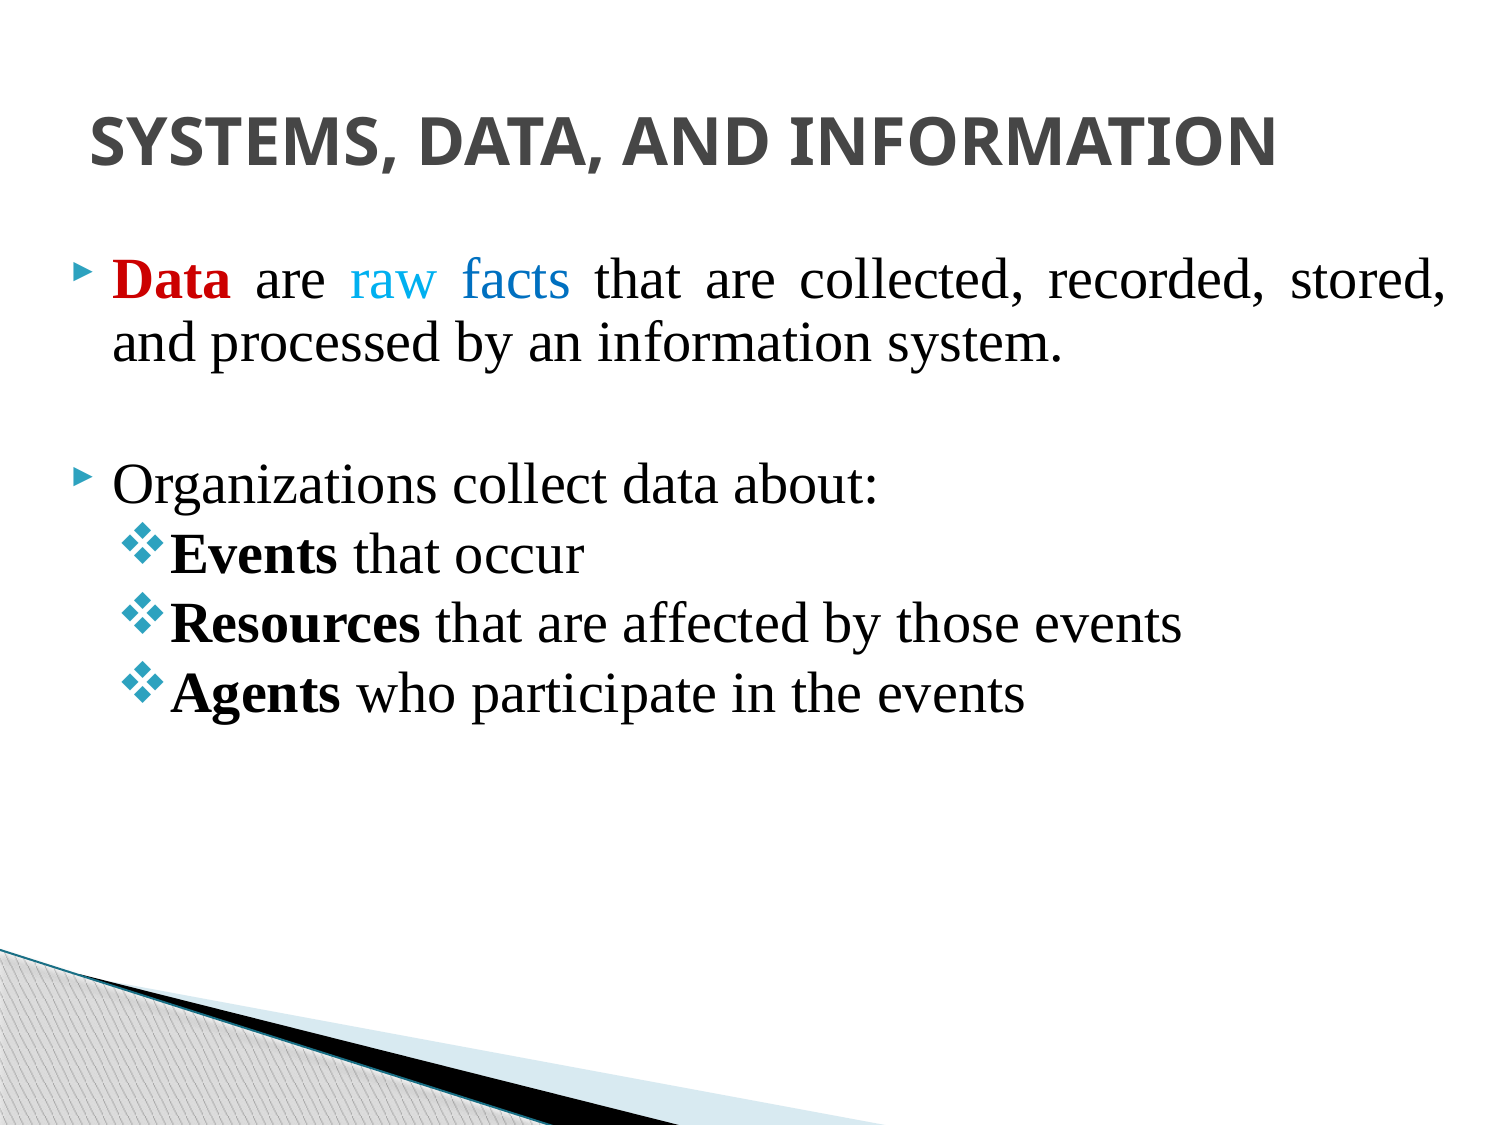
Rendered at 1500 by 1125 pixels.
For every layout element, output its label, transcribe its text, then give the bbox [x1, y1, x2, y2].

title SYSTEMS, DATA, AND INFORMATION [75, 45, 1425, 233]
list Data are raw facts that are collected, recorded, stored, and processed by an information system. Organizations collect data about: Events that occur Resources that are affected by those events Agents who participate in the events [37, 162, 1463, 1075]
